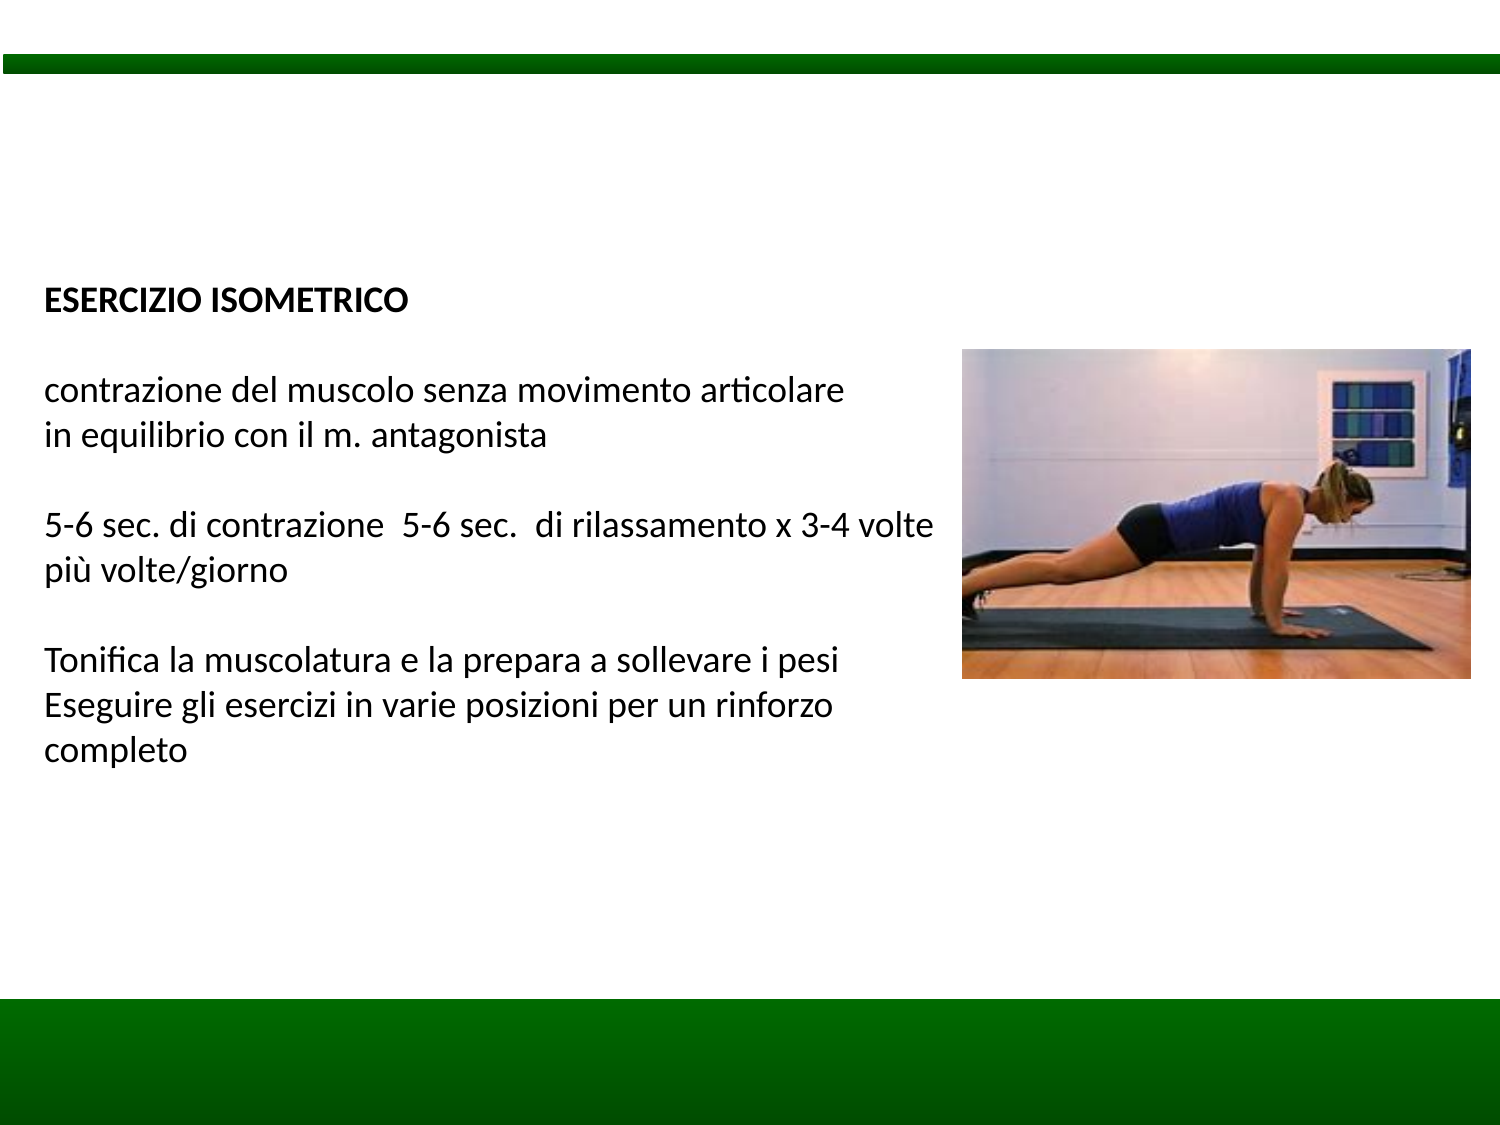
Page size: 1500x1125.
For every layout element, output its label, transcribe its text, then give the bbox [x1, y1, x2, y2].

text_box [1, 53, 1500, 76]
text_box ESERCIZIO ISOMETRICO contrazione del muscolo senza movimento articolare in equilibrio con il m. antagonista 5-6 sec. di contrazione 5-6 sec. di rilassamento x 3-4 volte più volte/giorno Tonifica la muscolatura e la prepara a sollevare i pesi Eseguire gli esercizi in varie posizioni per un rinforzo completo [29, 267, 988, 867]
picture [962, 349, 1471, 679]
text_box [0, 997, 1500, 1125]
